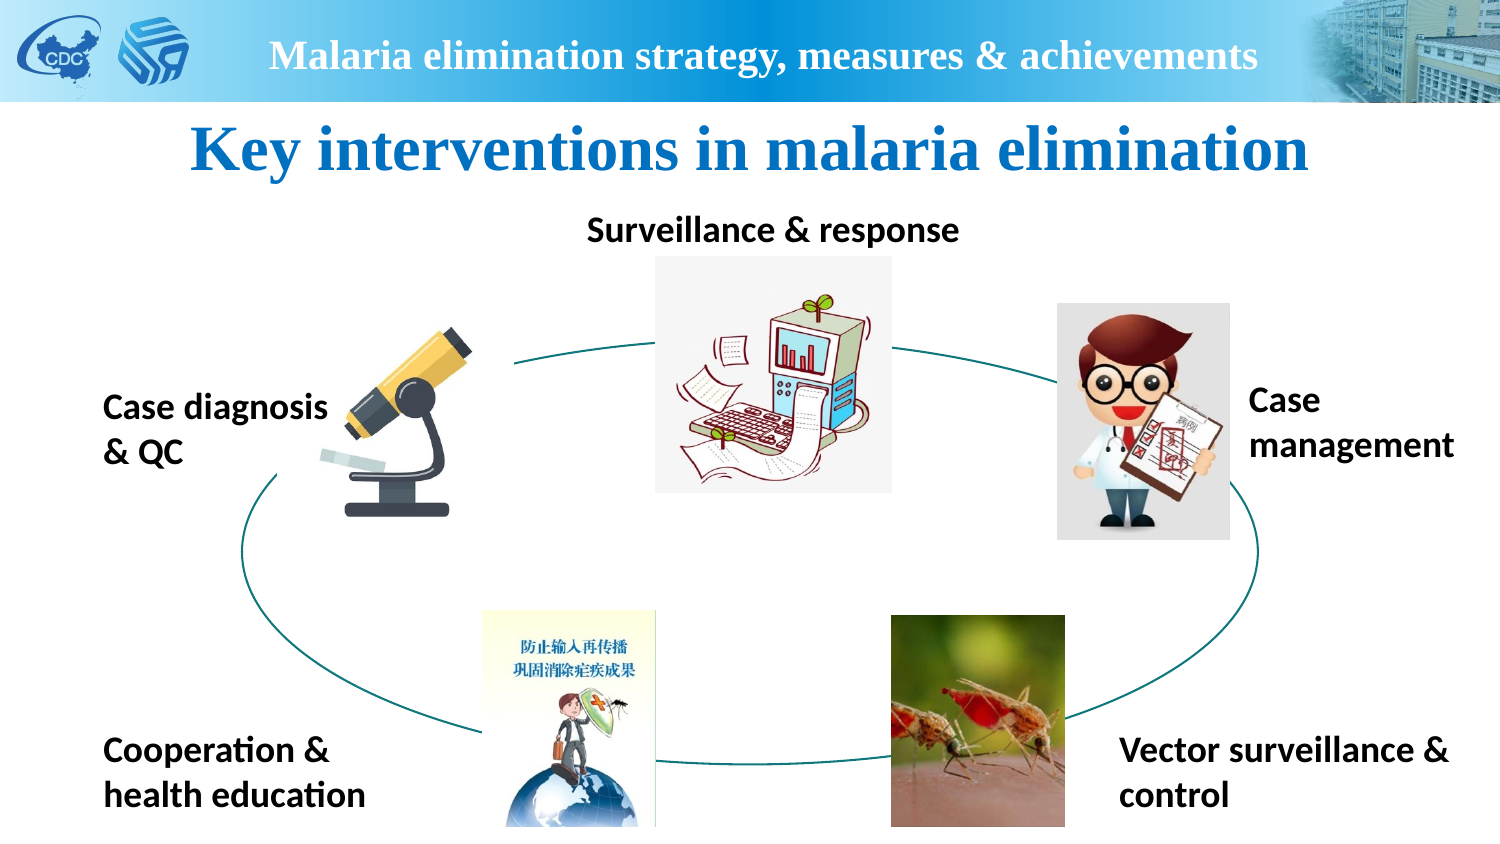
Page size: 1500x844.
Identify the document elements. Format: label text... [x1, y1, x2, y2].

text_box Case management [1234, 367, 1495, 473]
picture [1257, 0, 1500, 103]
picture [482, 610, 656, 827]
text_box Cooperation & health education [88, 717, 443, 822]
text_box Vector surveillance & control [1104, 717, 1469, 822]
text_box Surveillance & response [537, 197, 1011, 258]
text_box [240, 341, 1259, 766]
picture [891, 615, 1065, 827]
picture [17, 15, 101, 102]
picture [118, 17, 189, 67]
text_box Malaria elimination strategy, measures & achievements [253, 20, 1424, 86]
picture [1056, 303, 1230, 540]
text_box Case diagnosis & QC [88, 374, 277, 480]
picture [277, 303, 514, 540]
title Key interventions in malaria elimination [103, 67, 1397, 231]
picture [655, 256, 892, 493]
